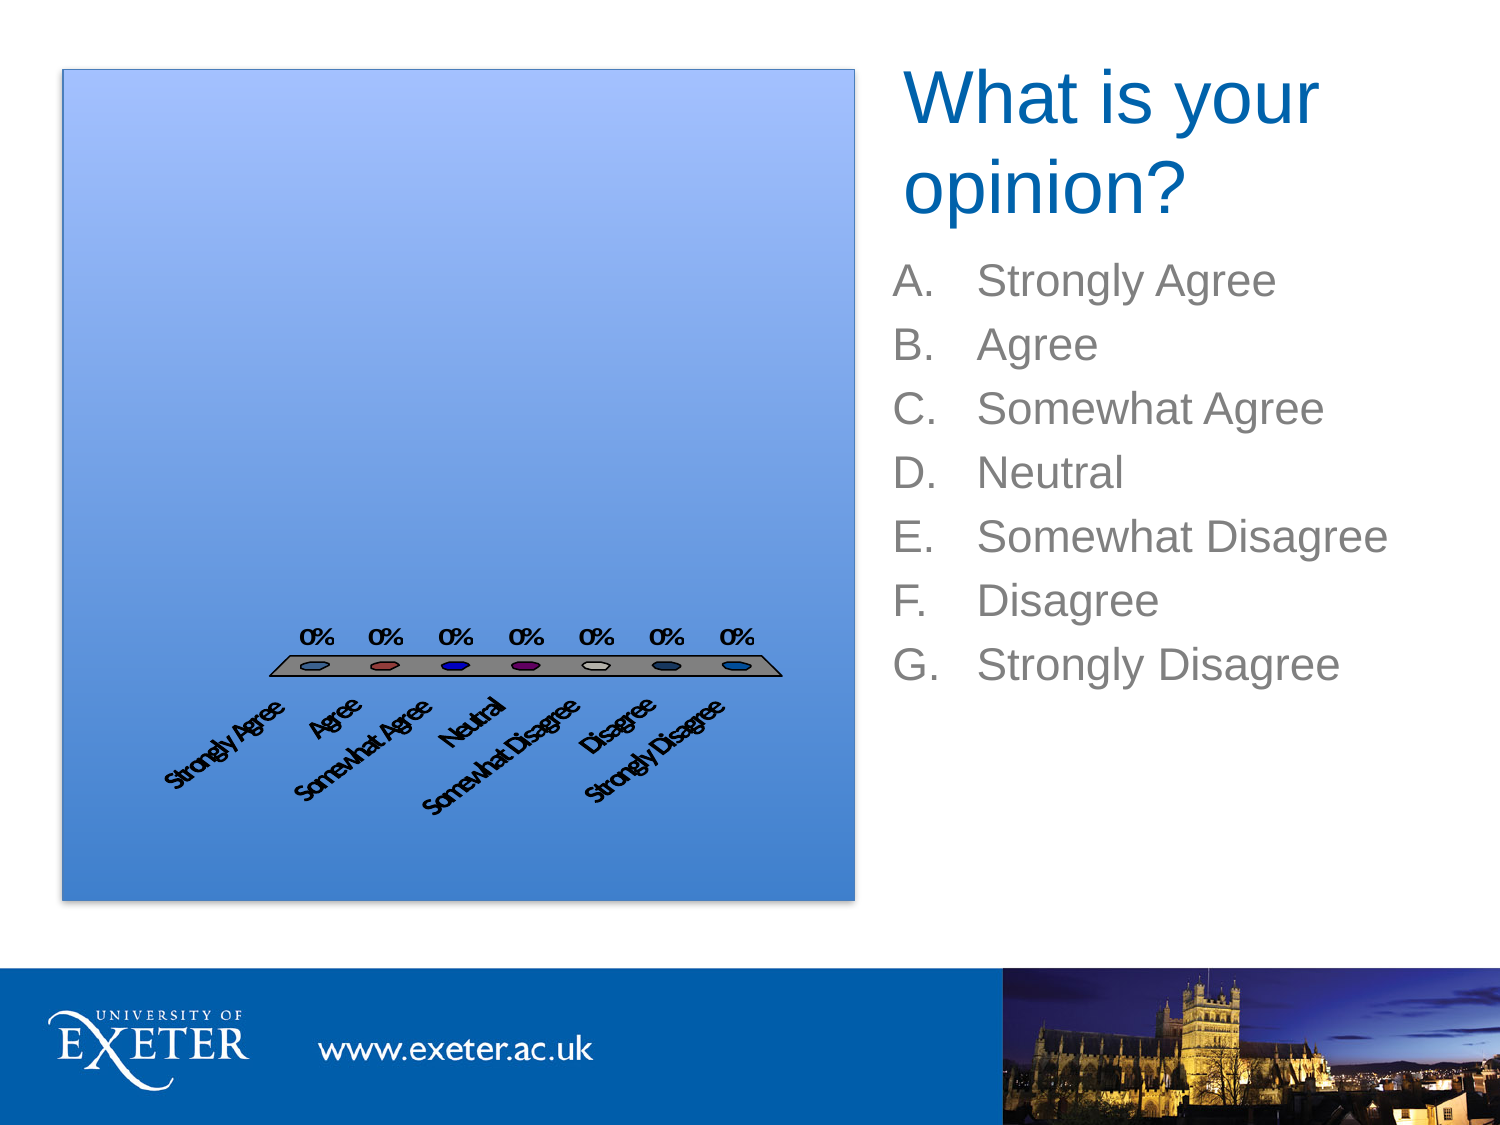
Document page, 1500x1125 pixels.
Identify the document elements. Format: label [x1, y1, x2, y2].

text_box [72, 69, 823, 901]
picture [0, 3, 1500, 1125]
